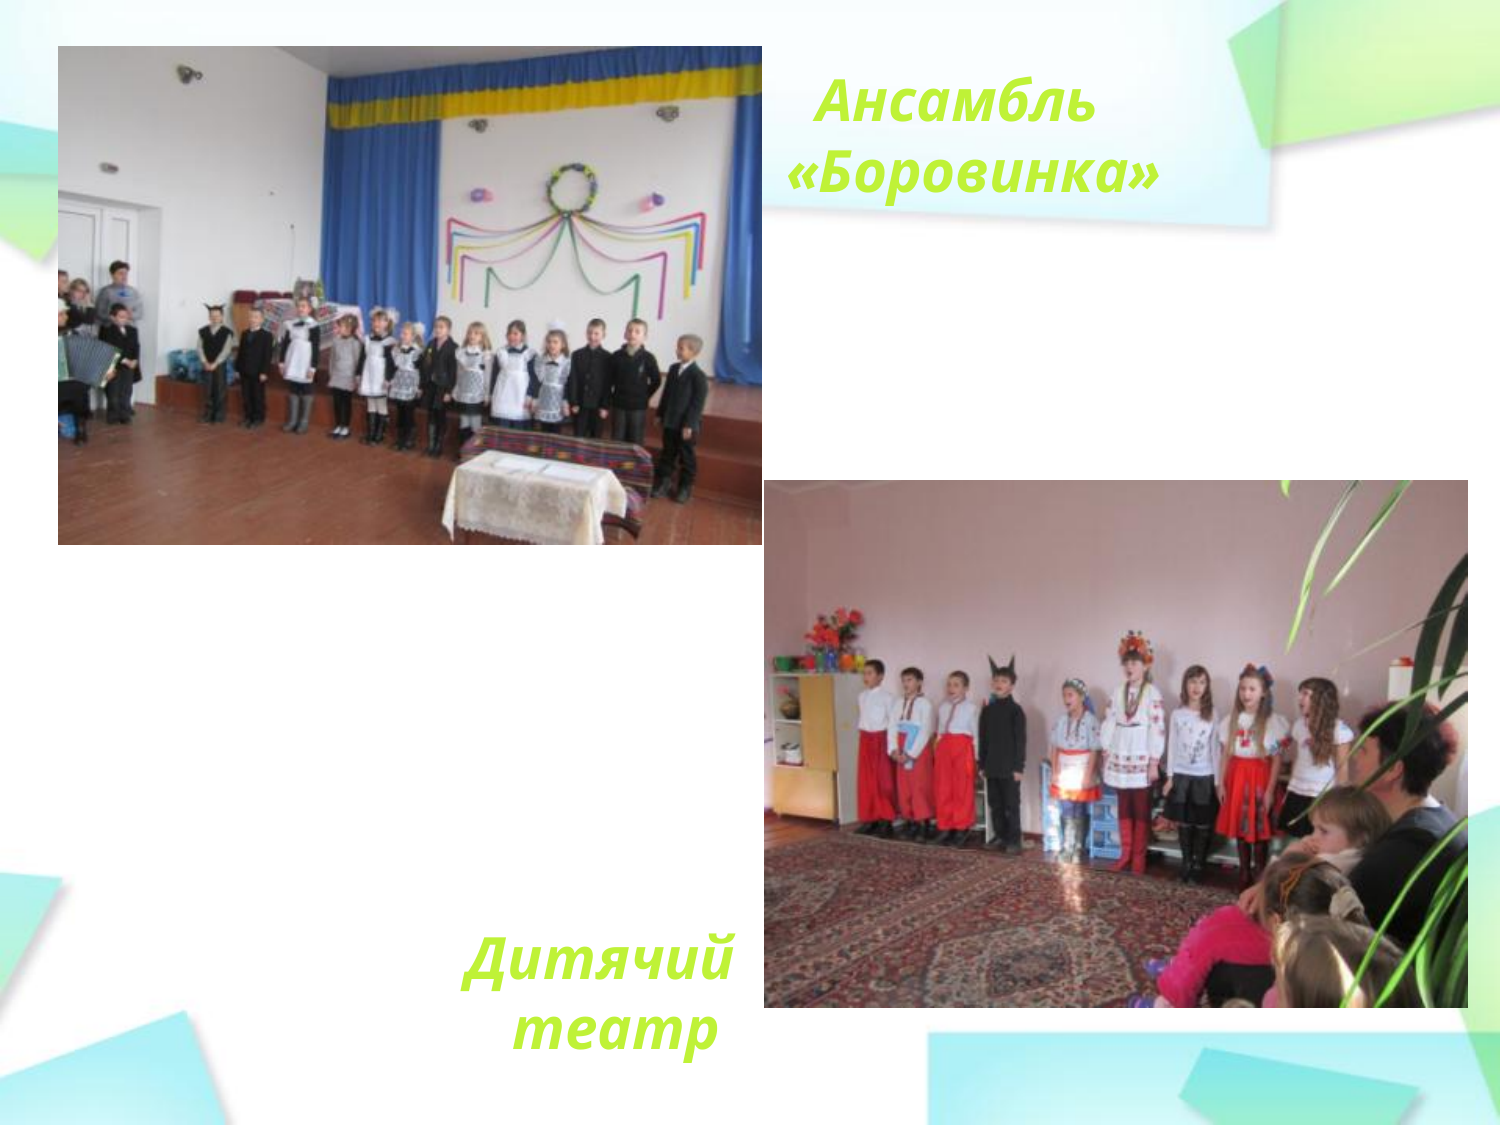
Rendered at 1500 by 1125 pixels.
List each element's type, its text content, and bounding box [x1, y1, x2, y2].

list Ансамбль «Боровинка» [789, 46, 1313, 305]
picture [0, 0, 1500, 1125]
text_box Дитячий театр [234, 913, 750, 1069]
